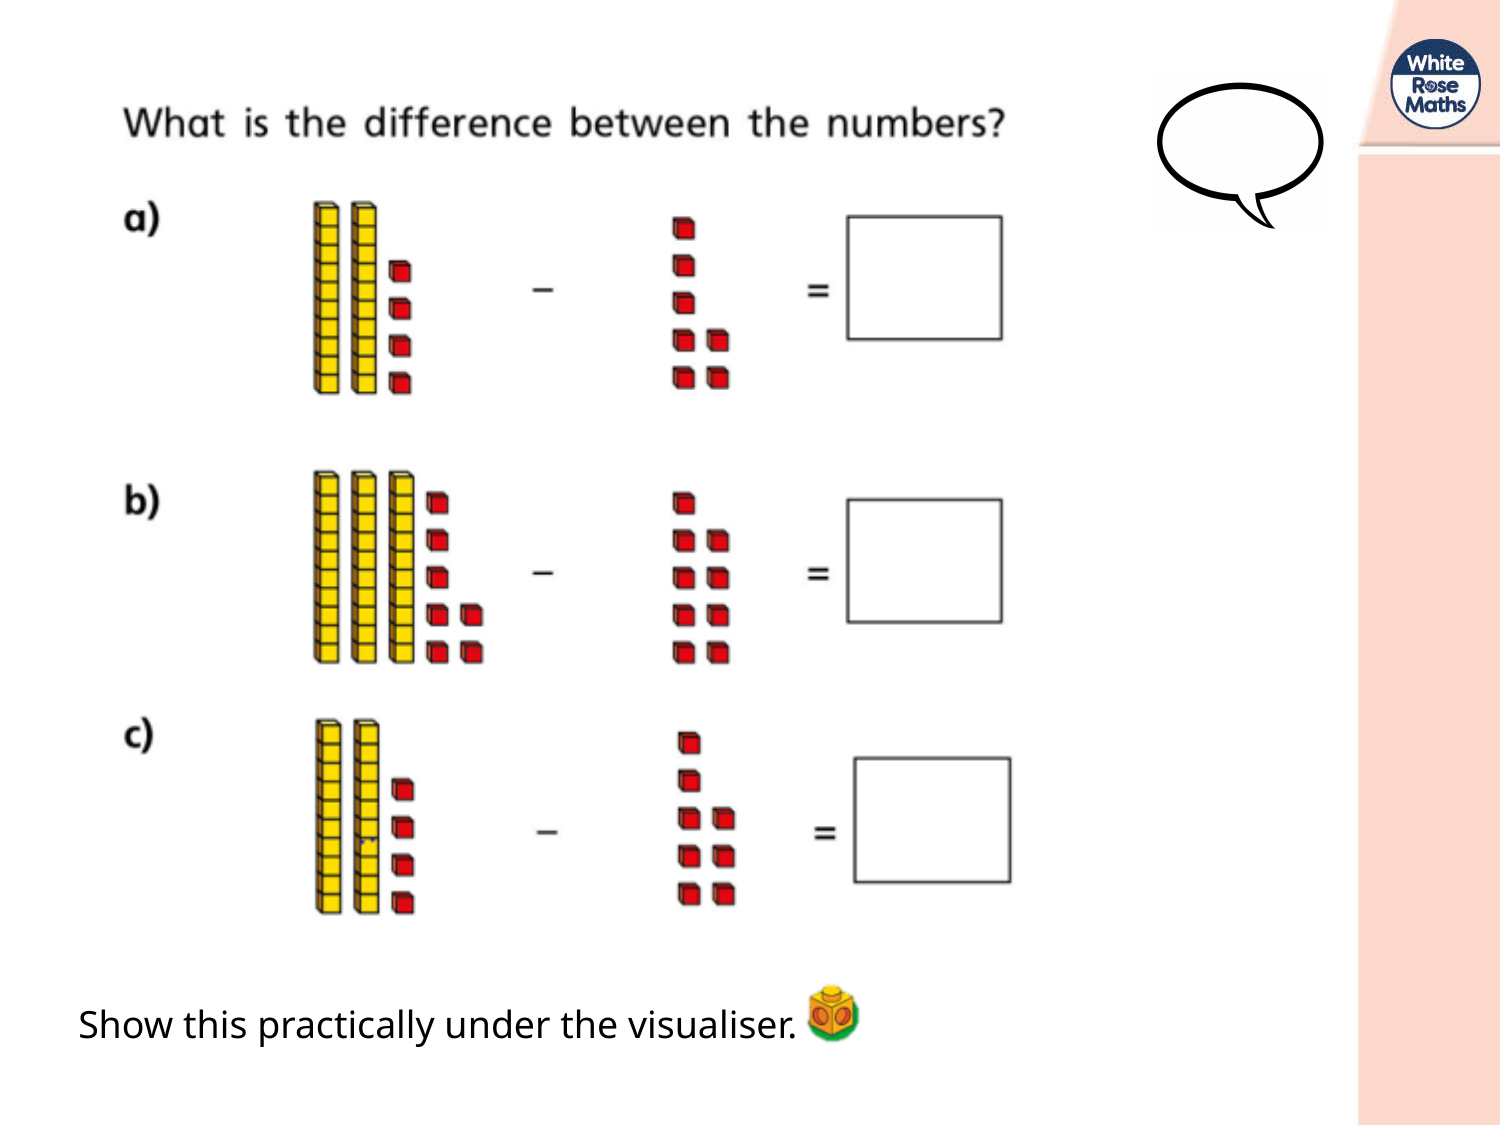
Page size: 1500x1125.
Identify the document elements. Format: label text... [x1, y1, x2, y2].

picture [0, 0, 1500, 1125]
text_box Show this practically under the visualiser. [63, 993, 802, 1054]
